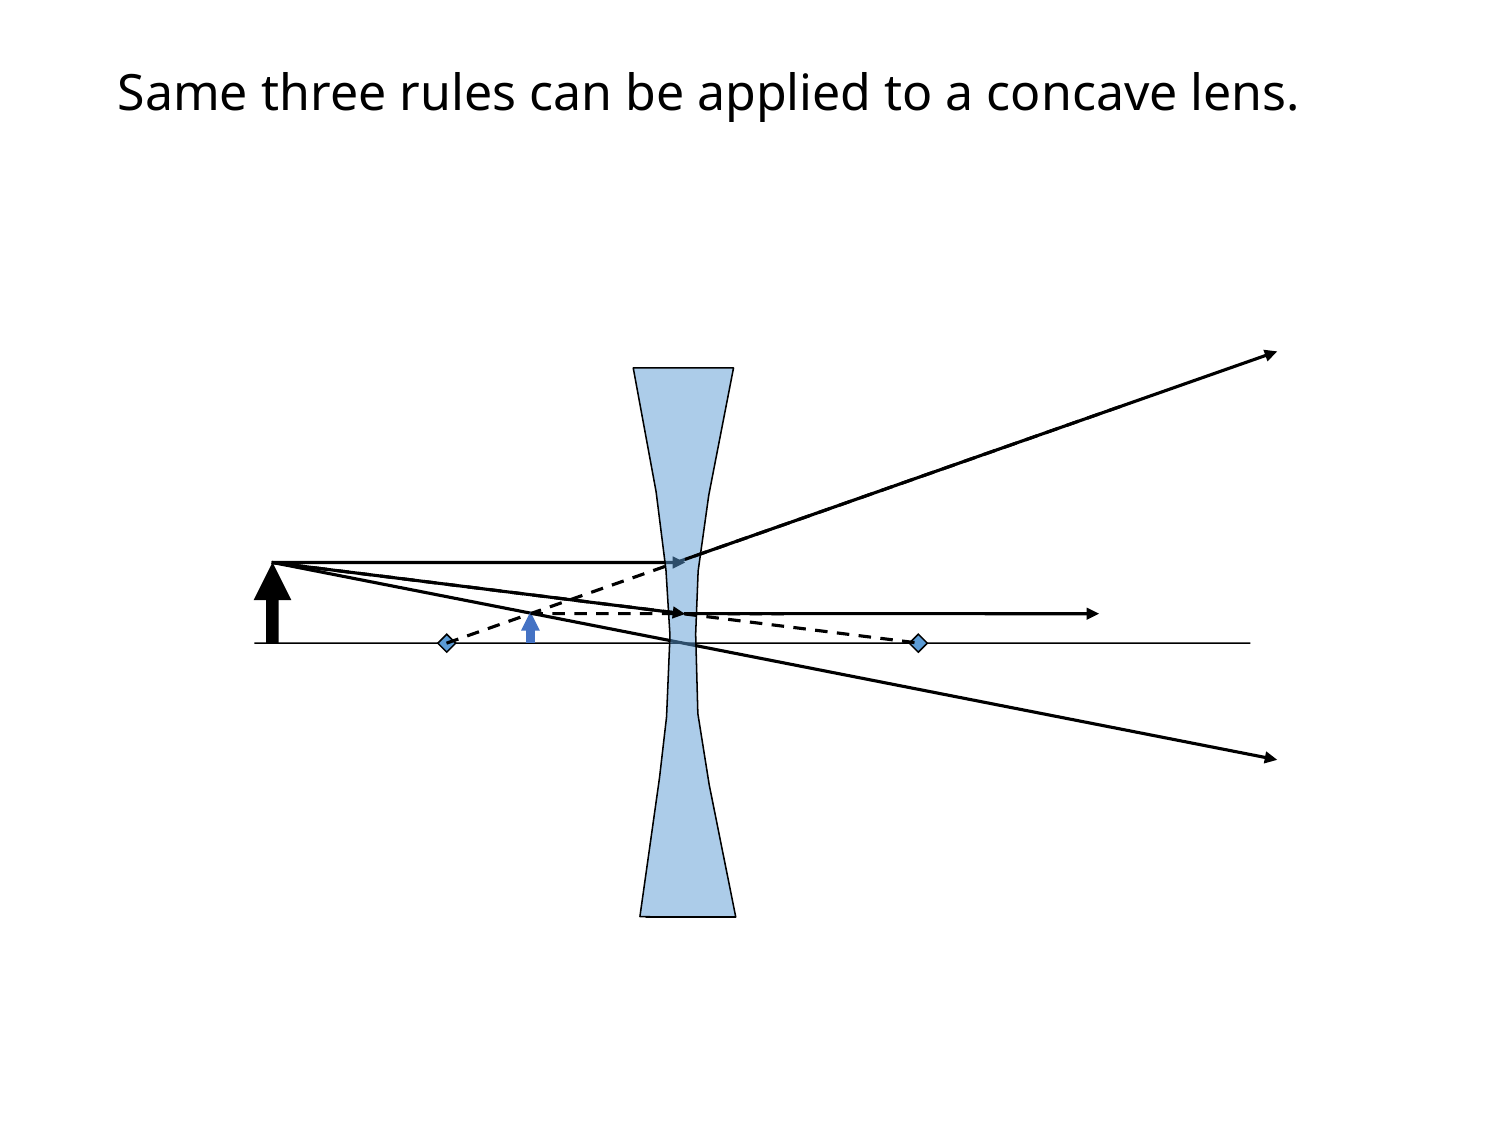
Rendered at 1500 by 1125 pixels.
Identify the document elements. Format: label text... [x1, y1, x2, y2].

text_box [526, 611, 535, 644]
text_box [271, 562, 686, 619]
text_box [639, 613, 736, 918]
text_box [633, 367, 734, 613]
text_box [437, 634, 456, 653]
text_box [685, 349, 1278, 560]
text_box [909, 634, 928, 653]
text_box Same three rules can be applied to a concave lens. [103, 59, 1397, 278]
text_box [686, 607, 1100, 620]
text_box [696, 645, 1278, 764]
text_box [266, 563, 279, 644]
